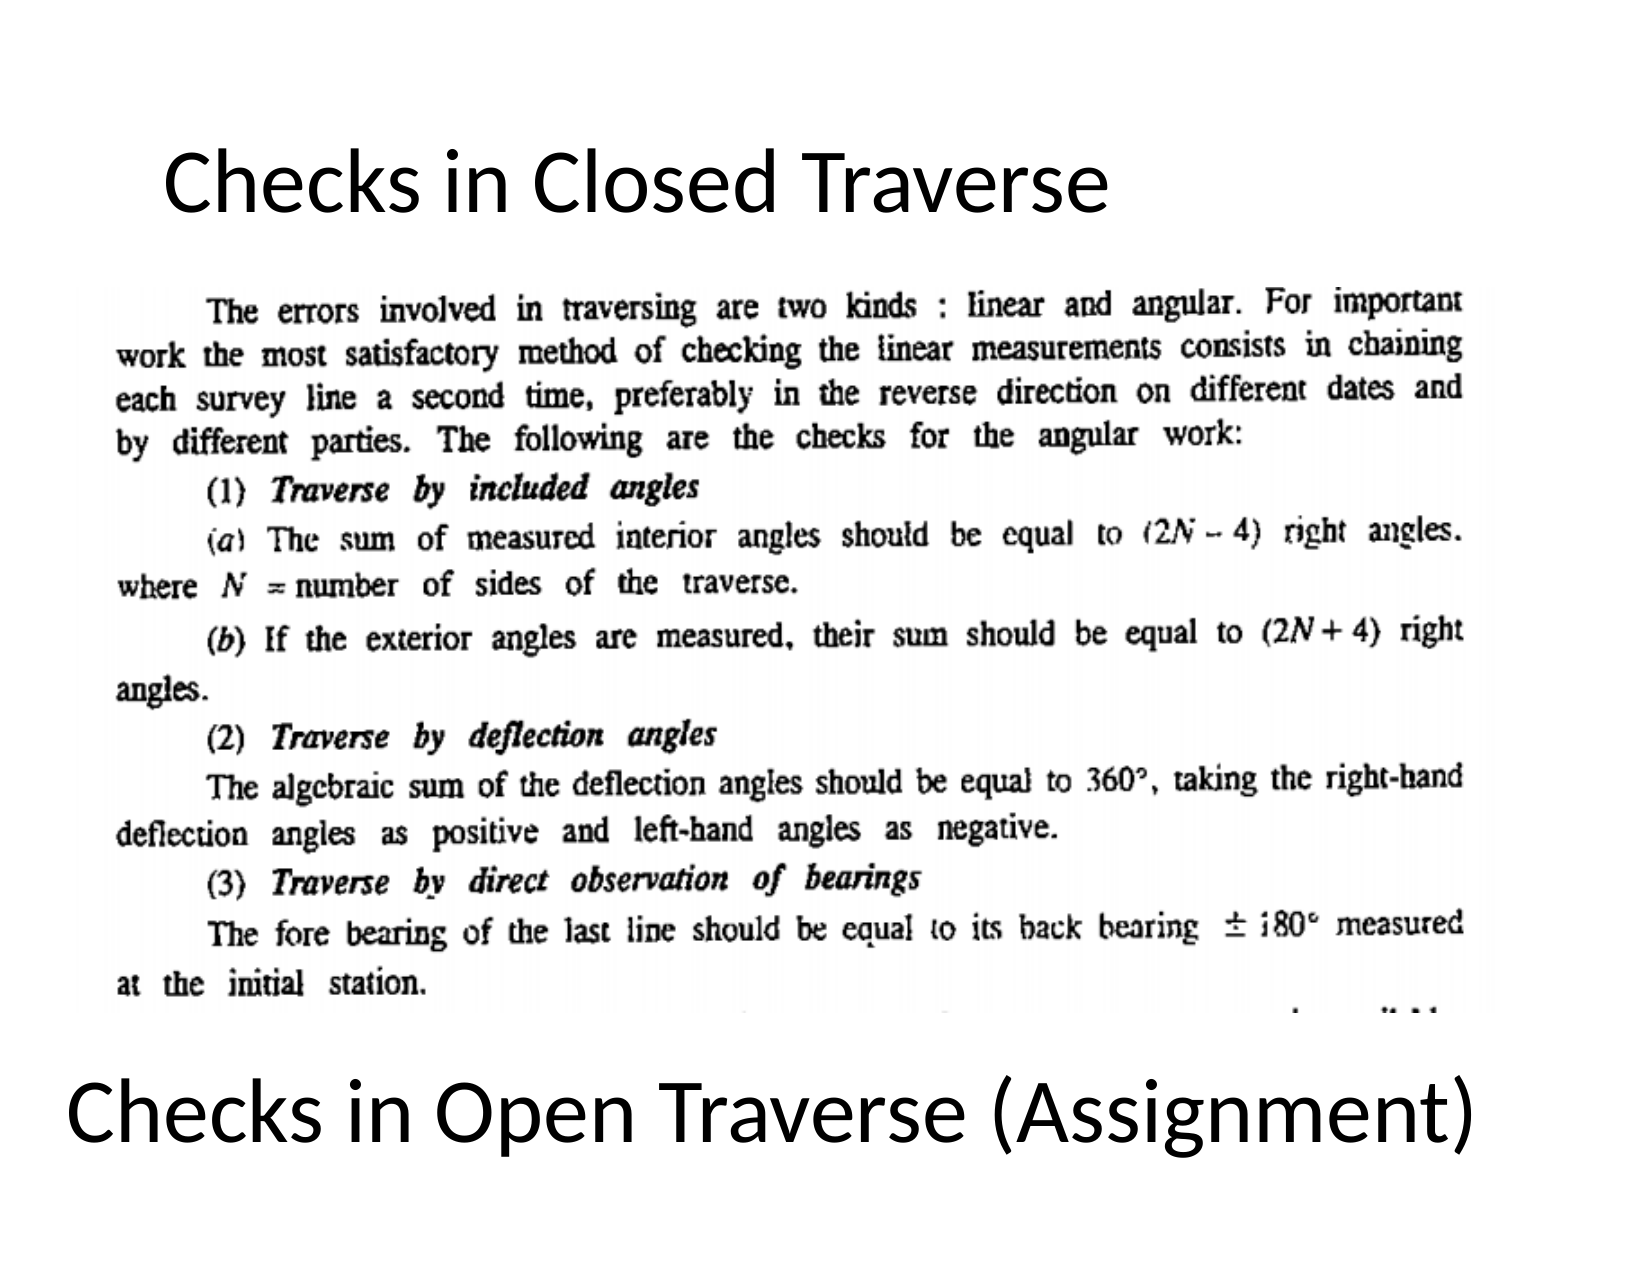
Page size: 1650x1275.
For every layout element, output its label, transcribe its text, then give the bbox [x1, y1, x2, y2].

picture [74, 287, 1517, 1013]
title Checks in Closed Traverse [163, 120, 1486, 232]
text_box Checks in Open Traverse (Assignment) [66, 1050, 1515, 1161]
